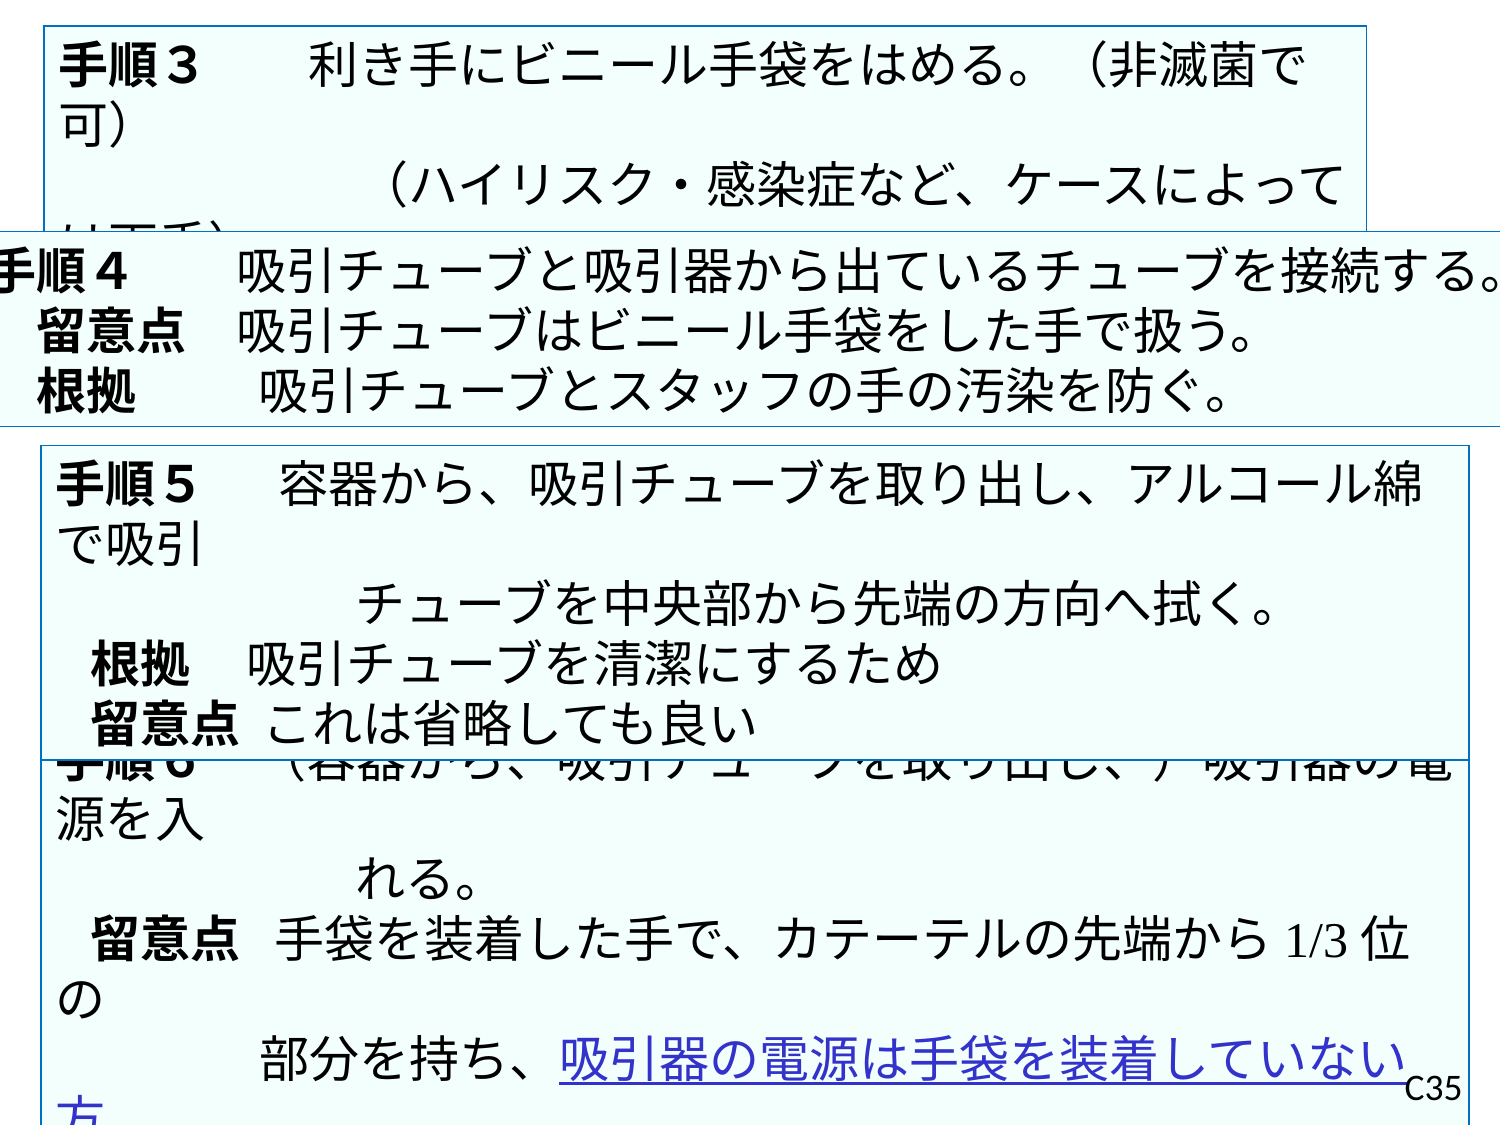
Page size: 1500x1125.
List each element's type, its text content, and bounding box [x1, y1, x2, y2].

text_box 手順５ 容器から、吸引チューブを取り出し、アルコール綿で吸引 チューブを中央部から先端の方向へ拭く。 根拠 吸引チューブを清潔にするため 留意点 これは省略しても良い [40, 445, 1469, 760]
text_box 手順６ （容器から、吸引チューブを取り出し、）吸引器の電源を入 れる。 留意点 手袋を装着した手で、カテーテルの先端から1/3位の 部分を持ち、吸引器の電源は手袋を装着していない方 の手で入れる。 根拠 手袋をした手を清潔に保つため。 [41, 720, 1470, 1125]
text_box C35 [1389, 1055, 1478, 1116]
text_box 手順４ 吸引チューブと吸引器から出ているチューブを接続する。 留意点 吸引チューブはビニール手袋をした手で扱う。 根拠 吸引チューブとスタッフの手の汚染を防ぐ。 [0, 231, 1500, 427]
text_box 手順３ 利き手にビニール手袋をはめる。（非滅菌で可） （ハイリスク・感染症など、ケースによっては両手） 根拠 スタッフの手の汚染による感染の防止のため。 [43, 25, 1367, 231]
